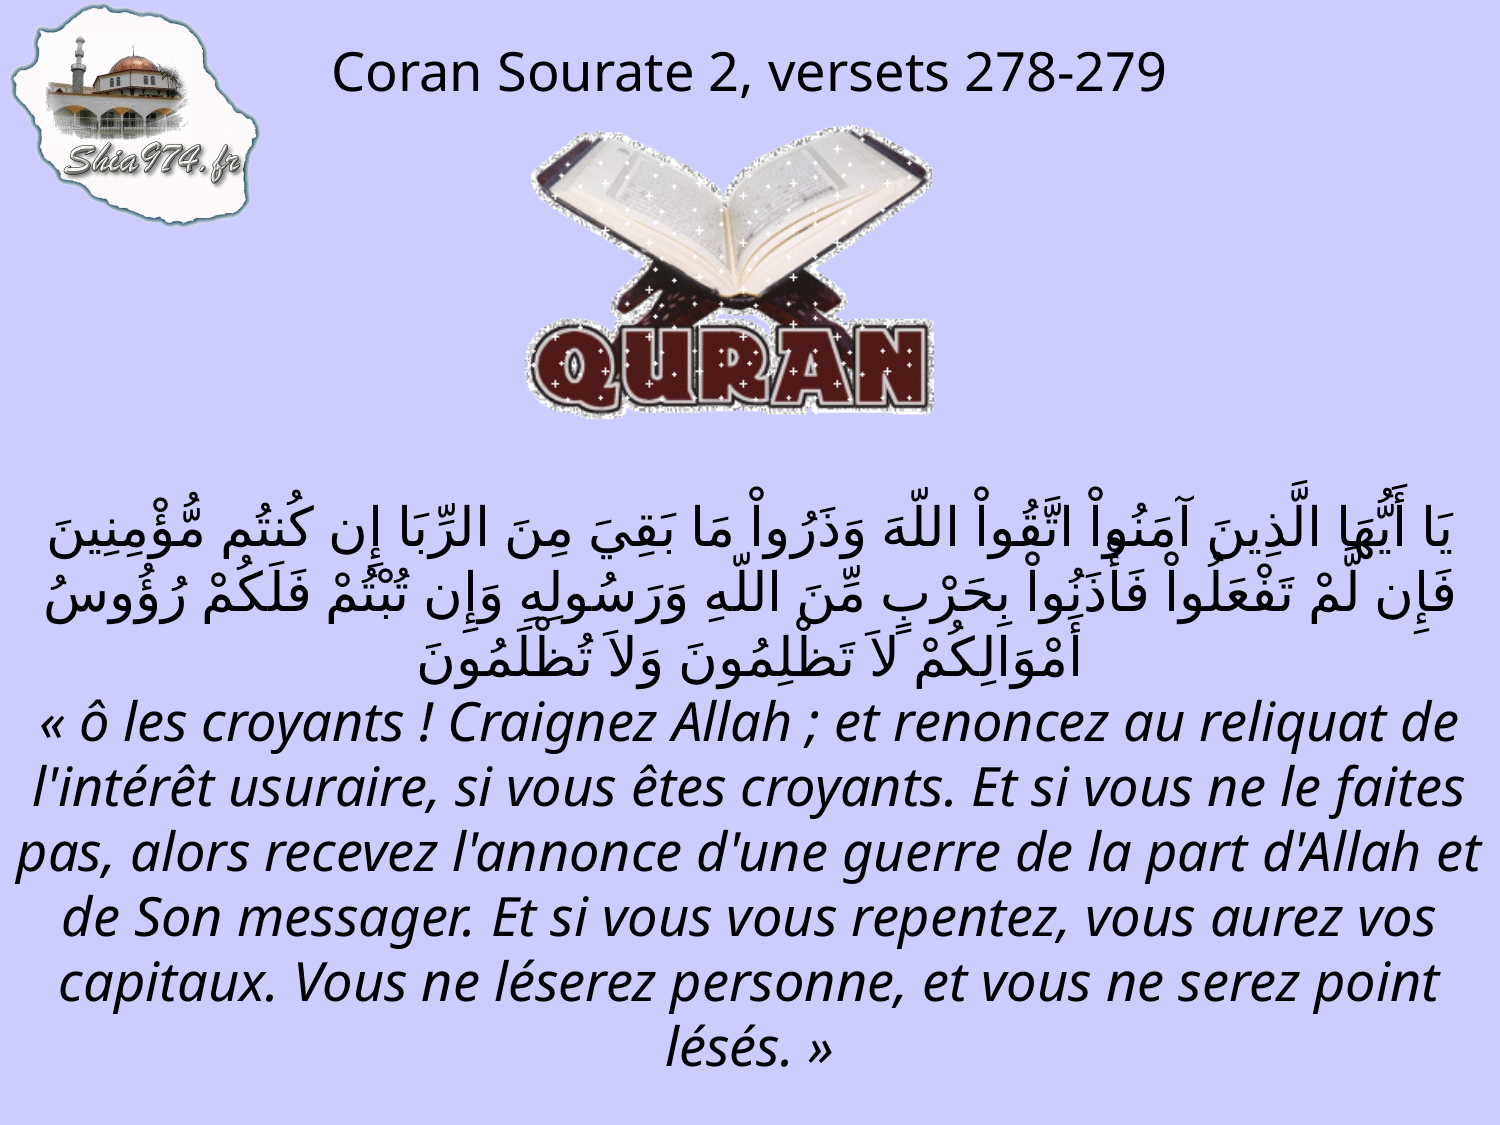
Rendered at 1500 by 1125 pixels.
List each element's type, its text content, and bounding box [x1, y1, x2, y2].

title Coran Sourate 2, versets 278-279 يَا أَيُّهَا الَّذِينَ آمَنُواْ اتَّقُواْ اللّهَ وَذَرُواْ مَا بَقِيَ مِنَ الرِّبَا إِن كُنتُم مُّؤْمِنِينَ فَإِن لَّمْ تَفْعَلُواْ فَأْذَنُواْ بِحَرْبٍ مِّنَ اللّهِ وَرَسُولِهِ وَإِن تُبْتُمْ فَلَكُمْ رُؤُوسُ أَمْوَالِكُمْ لاَ تَظْلِمُونَ وَلاَ تُظْلَمُونَ « ô les croyants ! Craignez Allah ; et renoncez au reliquat de l'intérêt usuraire, si vous êtes croyants. Et si vous ne le faites pas, alors recevez l'annonce d'une guerre de la part d'Allah et de Son messager. Et si vous vous repentez, vous aurez vos capitaux. Vous ne léserez personne, et vous ne serez point lésés. » [0, 149, 1500, 1031]
picture [525, 125, 934, 436]
picture [0, 0, 270, 231]
